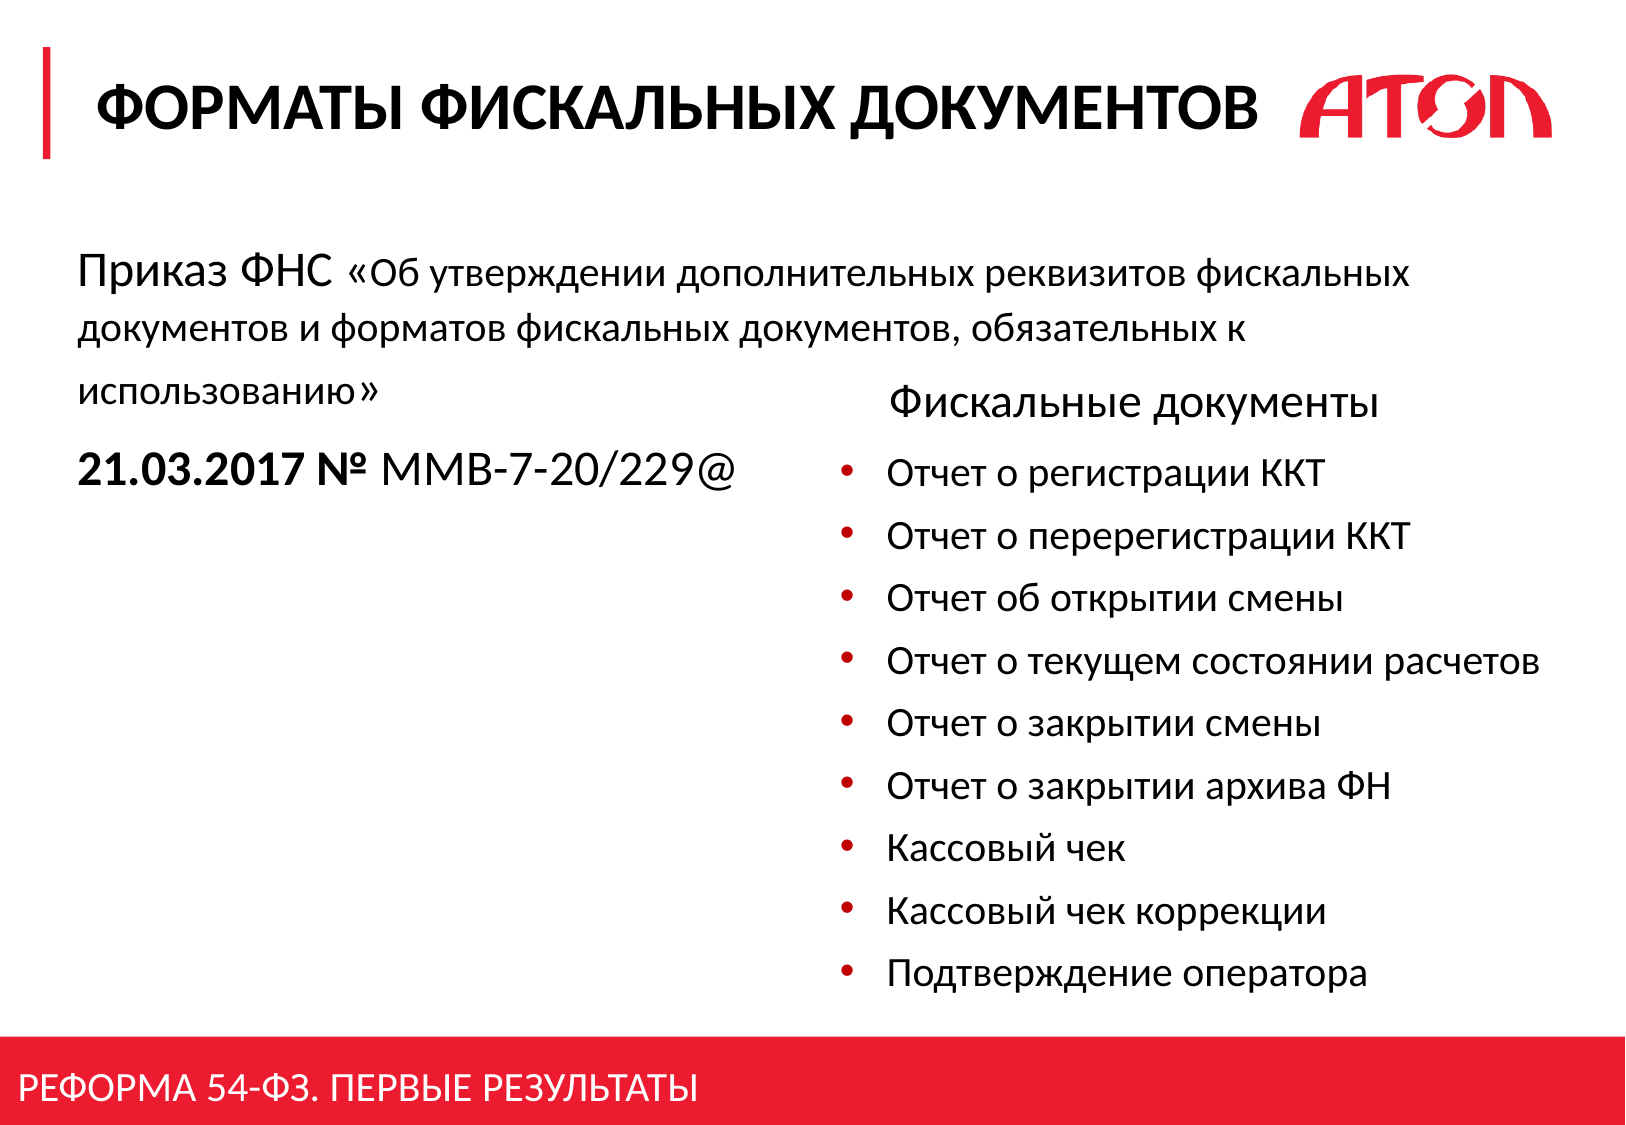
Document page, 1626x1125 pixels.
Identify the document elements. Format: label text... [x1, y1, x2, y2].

text_box Отчет о регистрации ККТ Отчет о перерегистрации ККТ Отчет об открытии смены Отчет о текущем состоянии расчетов Отчет о закрытии смены Отчет о закрытии архива ФН Кассовый чек Кассовый чек коррекции Подтверждение оператора [824, 437, 1563, 1003]
text_box Фискальные документы [875, 362, 1513, 435]
title Форматы фискальных документов [81, 46, 1287, 160]
picture [1299, 74, 1552, 138]
text_box Приказ ФНС «Об утверждении дополнительных реквизитов фискальных документов и форматов фискальных документов, обязательных к использованию» 21.03.2017 № ММВ-7-20/229@ [62, 224, 1538, 503]
